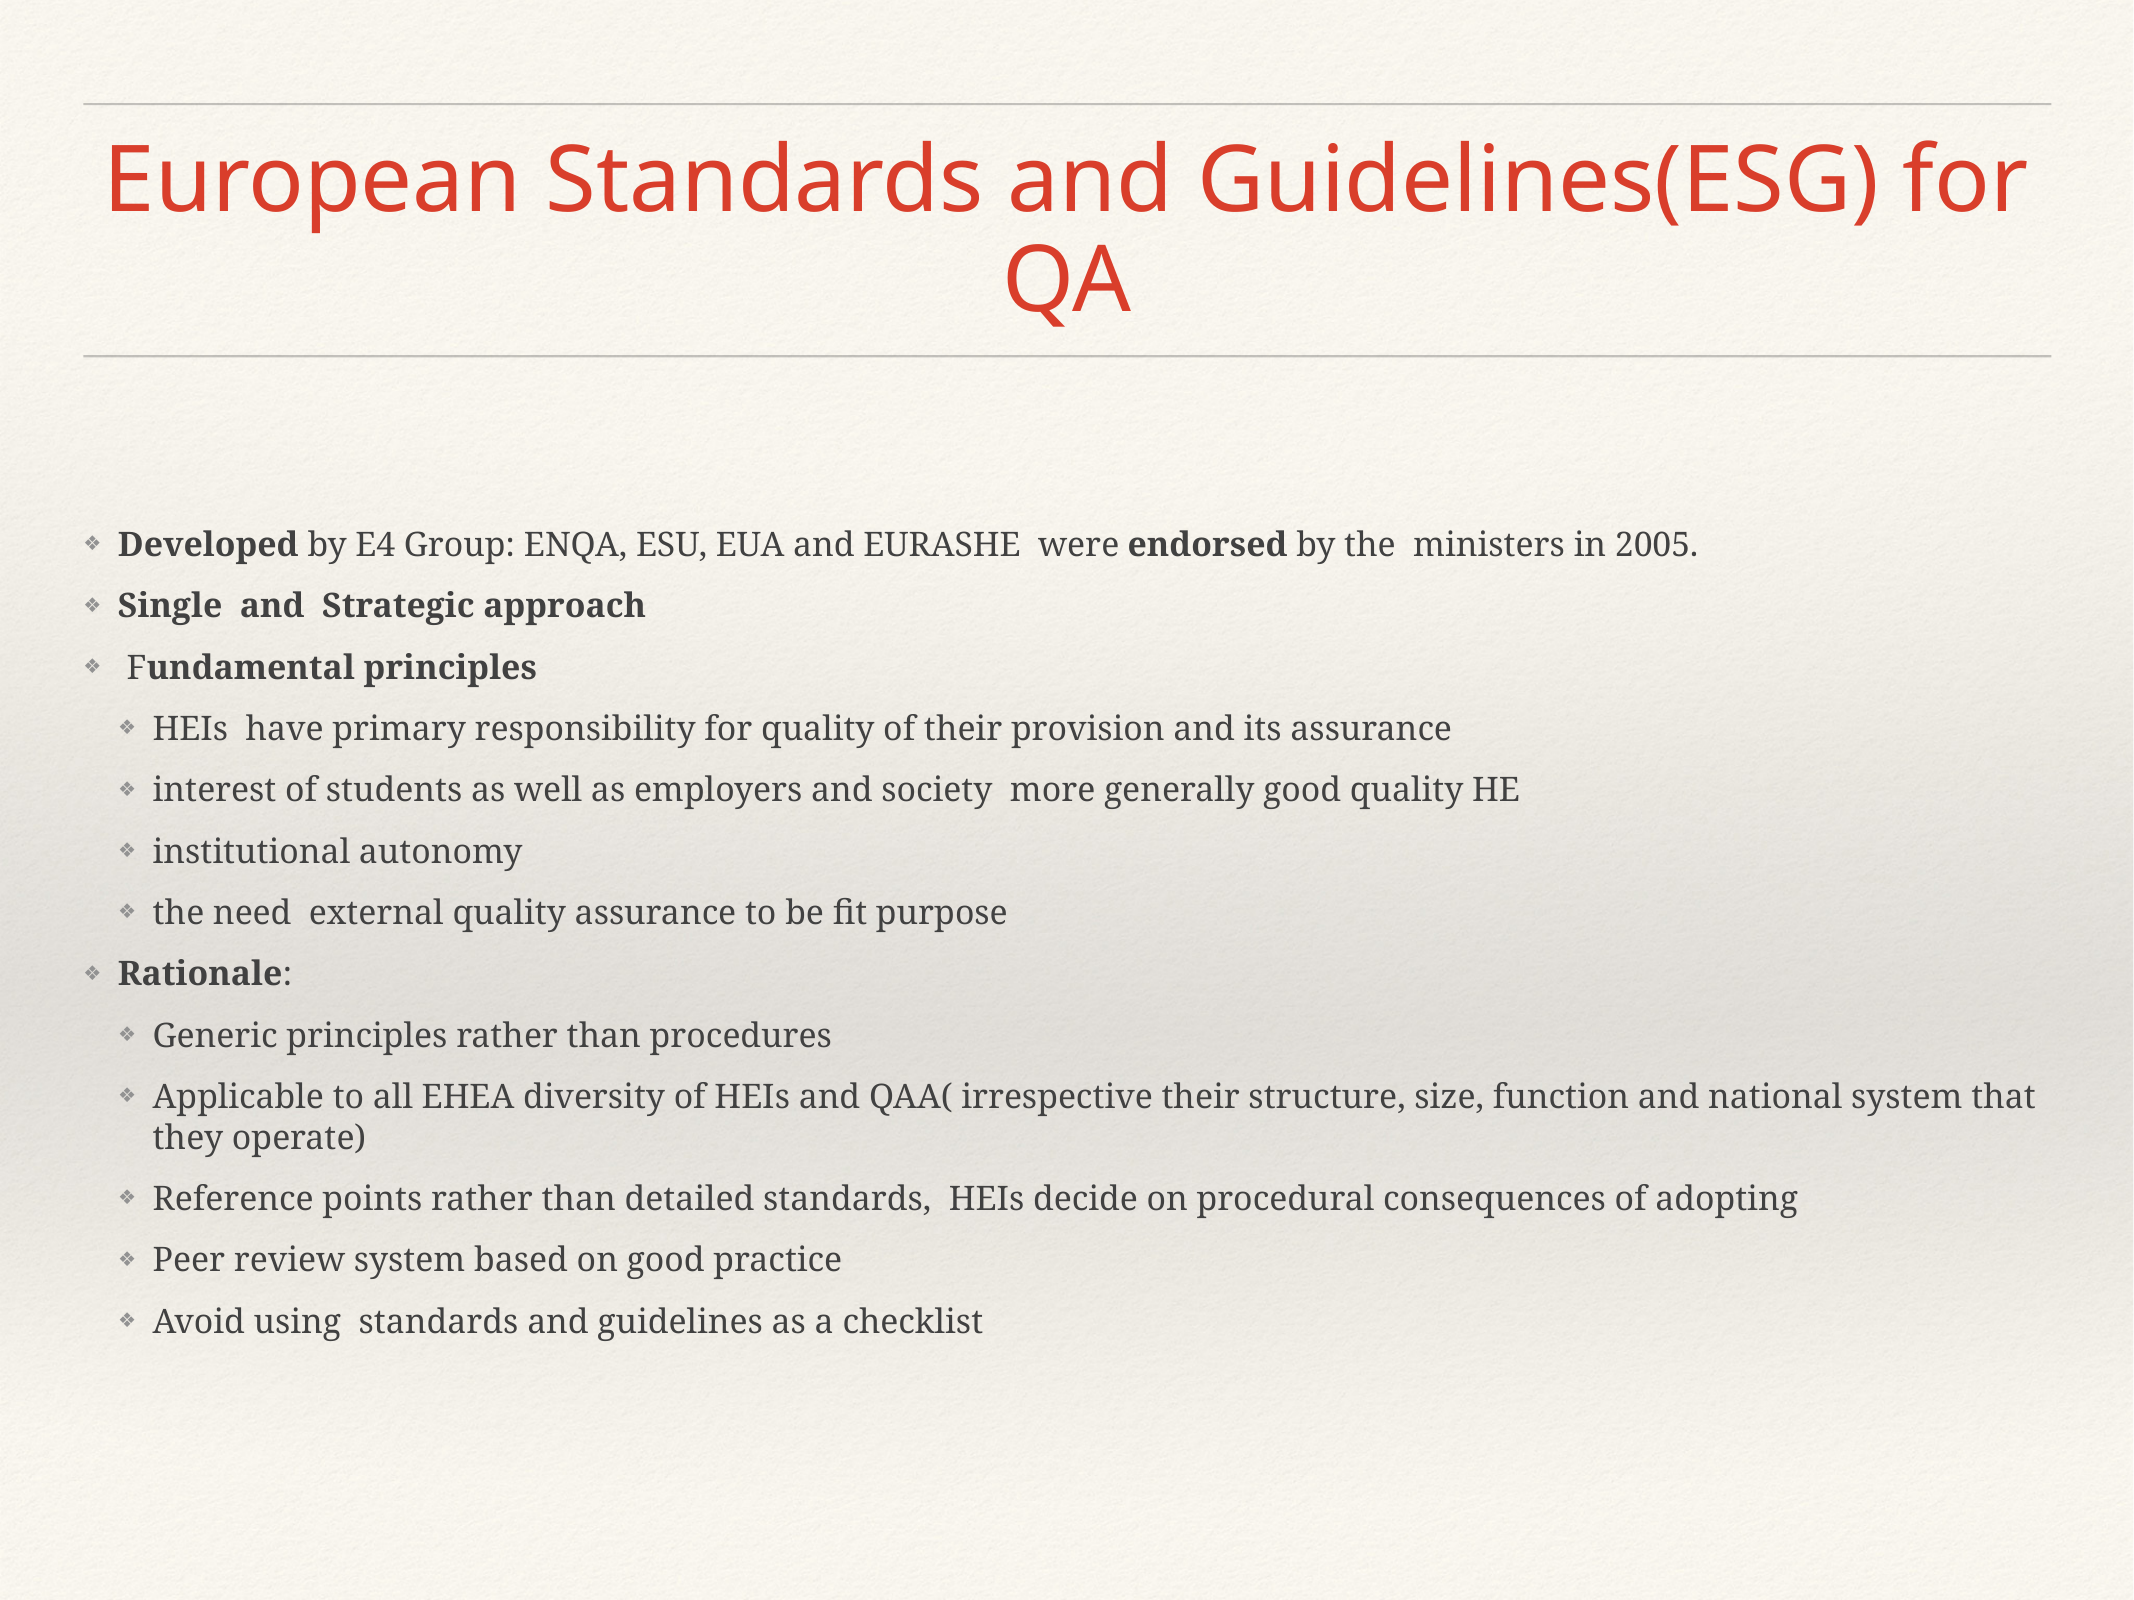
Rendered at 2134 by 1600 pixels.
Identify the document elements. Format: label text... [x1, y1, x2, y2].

title European Standards and Guidelines(ESG) for QA [82, 130, 2051, 332]
picture [0, 0, 2134, 1600]
list Developed by E4 Group: ENQA, ESU, EUA and EURASHE were endorsed by the ministers in 2005. Single and Strategic approach Fundamental principles HEIs have primary responsibility for quality of their provision and its assurance interest of students as well as employers and society more generally good quality HE institutional autonomy the need external quality assurance to be fit purpose Rationale: Generic principles rather than procedures Applicable to all EHEA diversity of HEIs and QAA( irrespective their structure, size, function and national system that they operate) Reference points rather than detailed standards, HEIs decide on procedural consequences of adopting Peer review system based on good practice Avoid using standards and guidelines as a checklist [82, 430, 2051, 1432]
